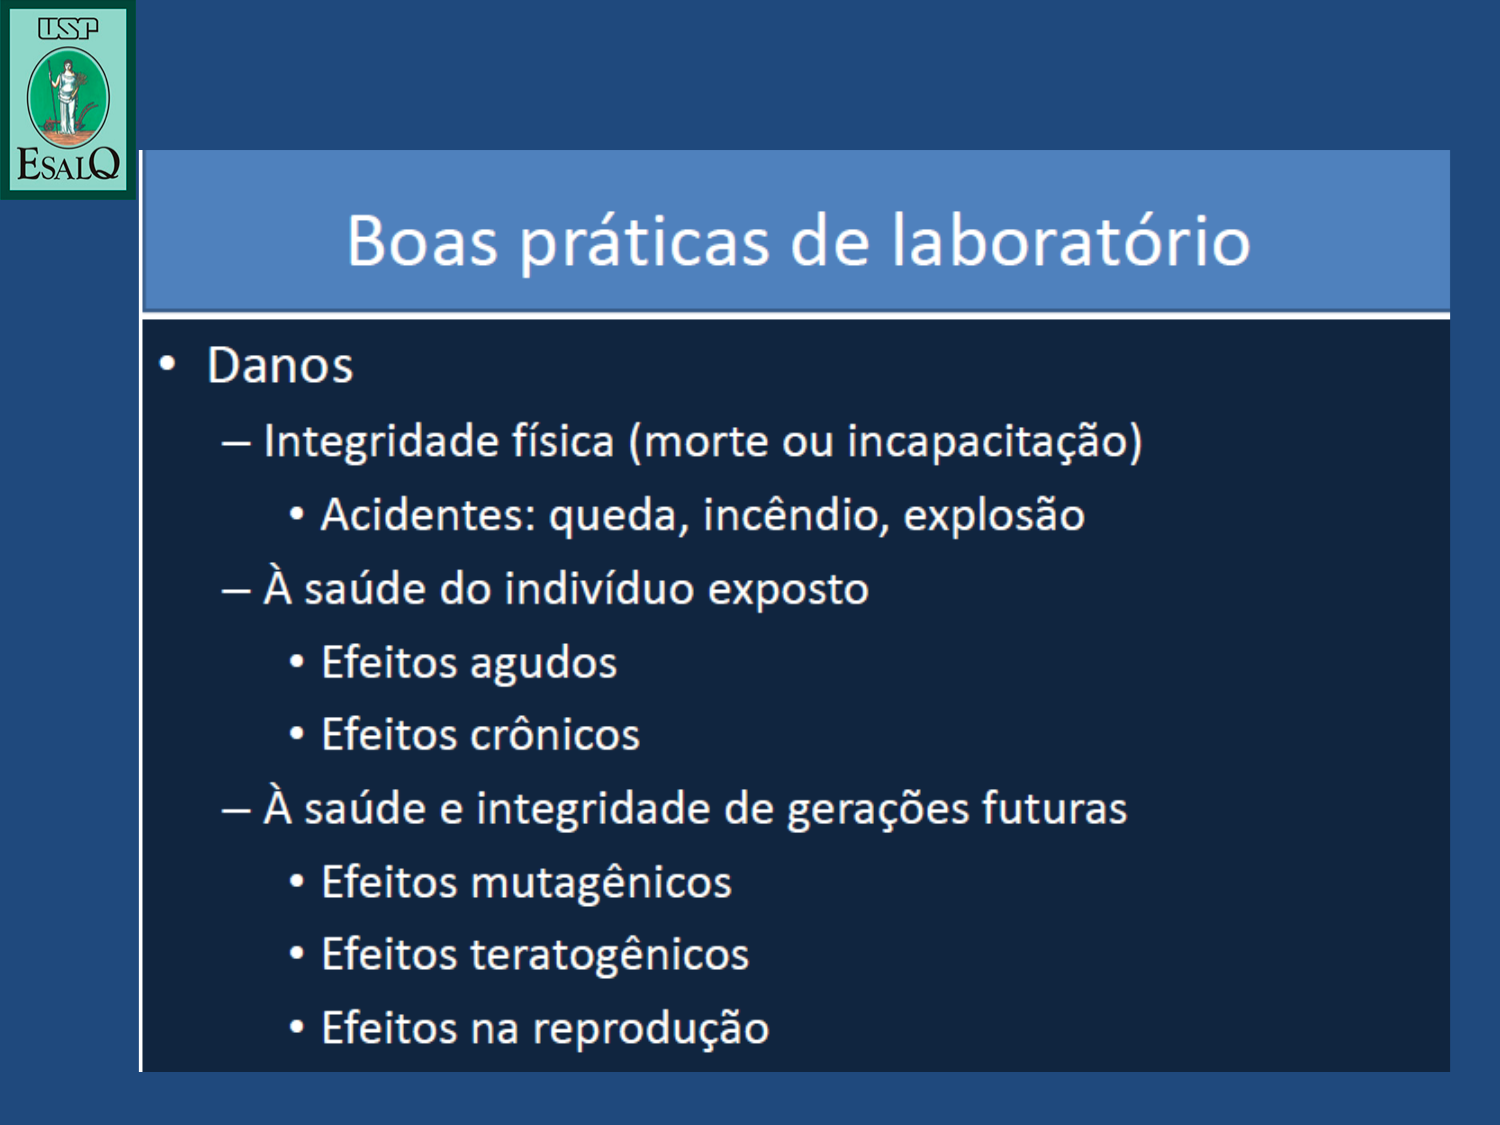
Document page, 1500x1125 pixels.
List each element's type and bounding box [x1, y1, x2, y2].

picture [0, 0, 136, 200]
picture [138, 149, 1451, 1073]
